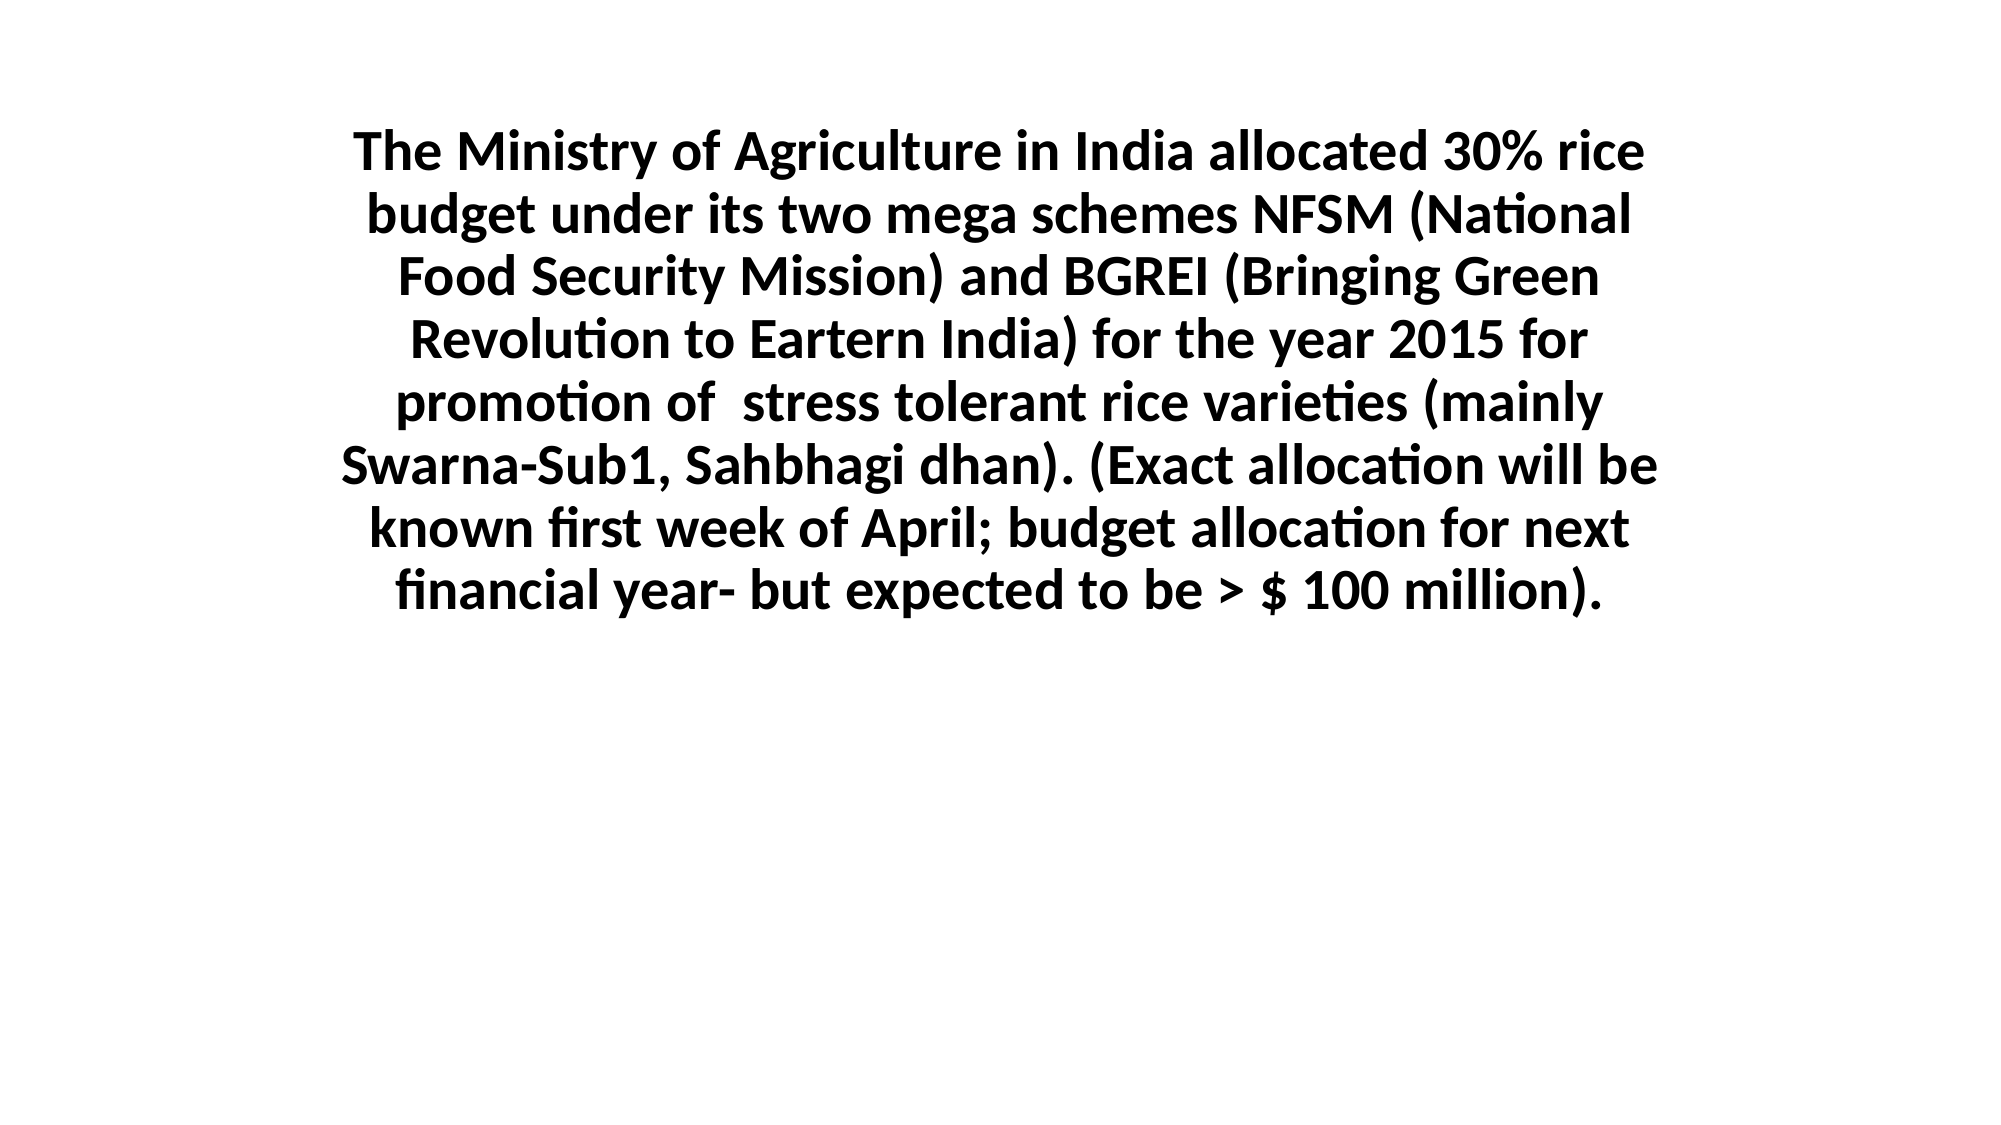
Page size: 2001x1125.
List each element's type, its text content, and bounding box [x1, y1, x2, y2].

list The Ministry of Agriculture in India allocated 30% rice budget under its two mega schemes NFSM (National Food Security Mission) and BGREI (Bringing Green Revolution to Eartern India) for the year 2015 for promotion of stress tolerant rice varieties (mainly Swarna-Sub1, Sahbhagi dhan). (Exact allocation will be known first week of April; budget allocation for next financial year- but expected to be > $ 100 million). [324, 112, 1675, 1005]
